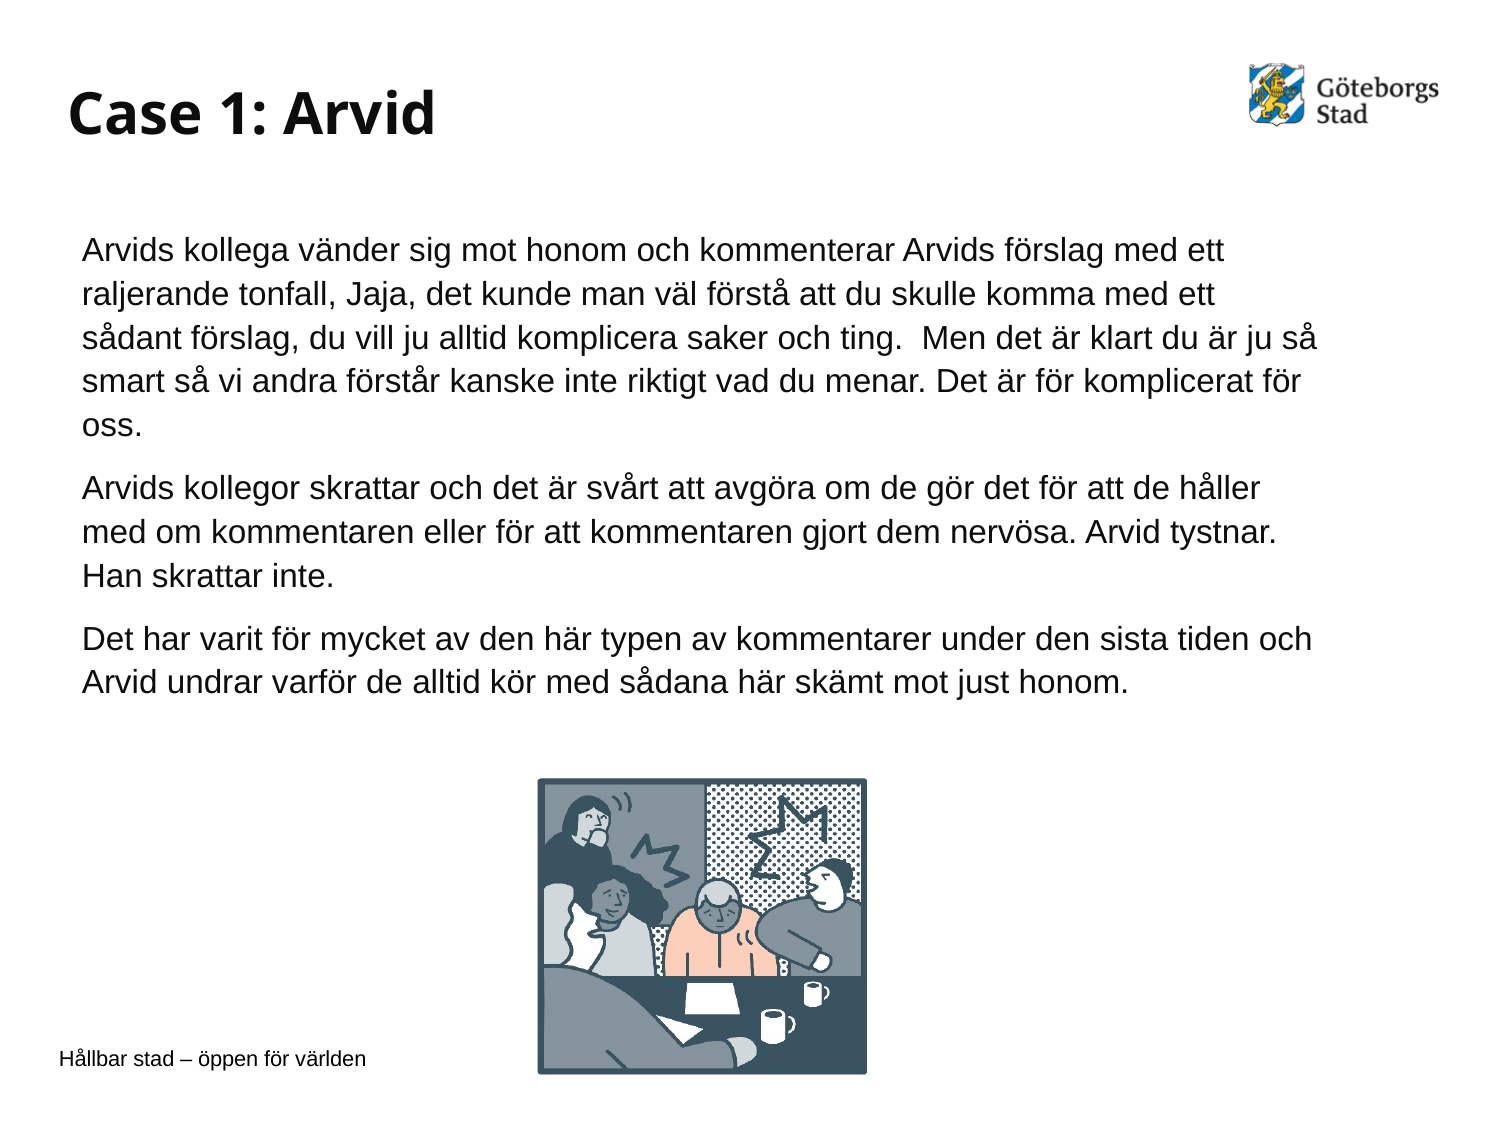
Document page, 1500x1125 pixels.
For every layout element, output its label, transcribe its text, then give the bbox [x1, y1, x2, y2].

picture [1249, 63, 1439, 127]
title Case 1: Arvid [67, 21, 1196, 210]
list Arvids kollega vänder sig mot honom och kommenterar Arvids förslag med ett raljerande tonfall, Jaja, det kunde man väl förstå att du skulle komma med ett sådant förslag, du vill ju alltid komplicera saker och ting. Men det är klart du är ju så smart så vi andra förstår kanske inte riktigt vad du menar. Det är för komplicerat för oss. Arvids kollegor skrattar och det är svårt att avgöra om de gör det för att de håller med om kommentaren eller för att kommentaren gjort dem nervösa. Arvid tystnar. Han skrattar inte. Det har varit för mycket av den här typen av kommentarer under den sista tiden och Arvid undrar varför de alltid kör med sådana här skämt mot just honom. [81, 224, 1321, 748]
picture [513, 745, 890, 1104]
